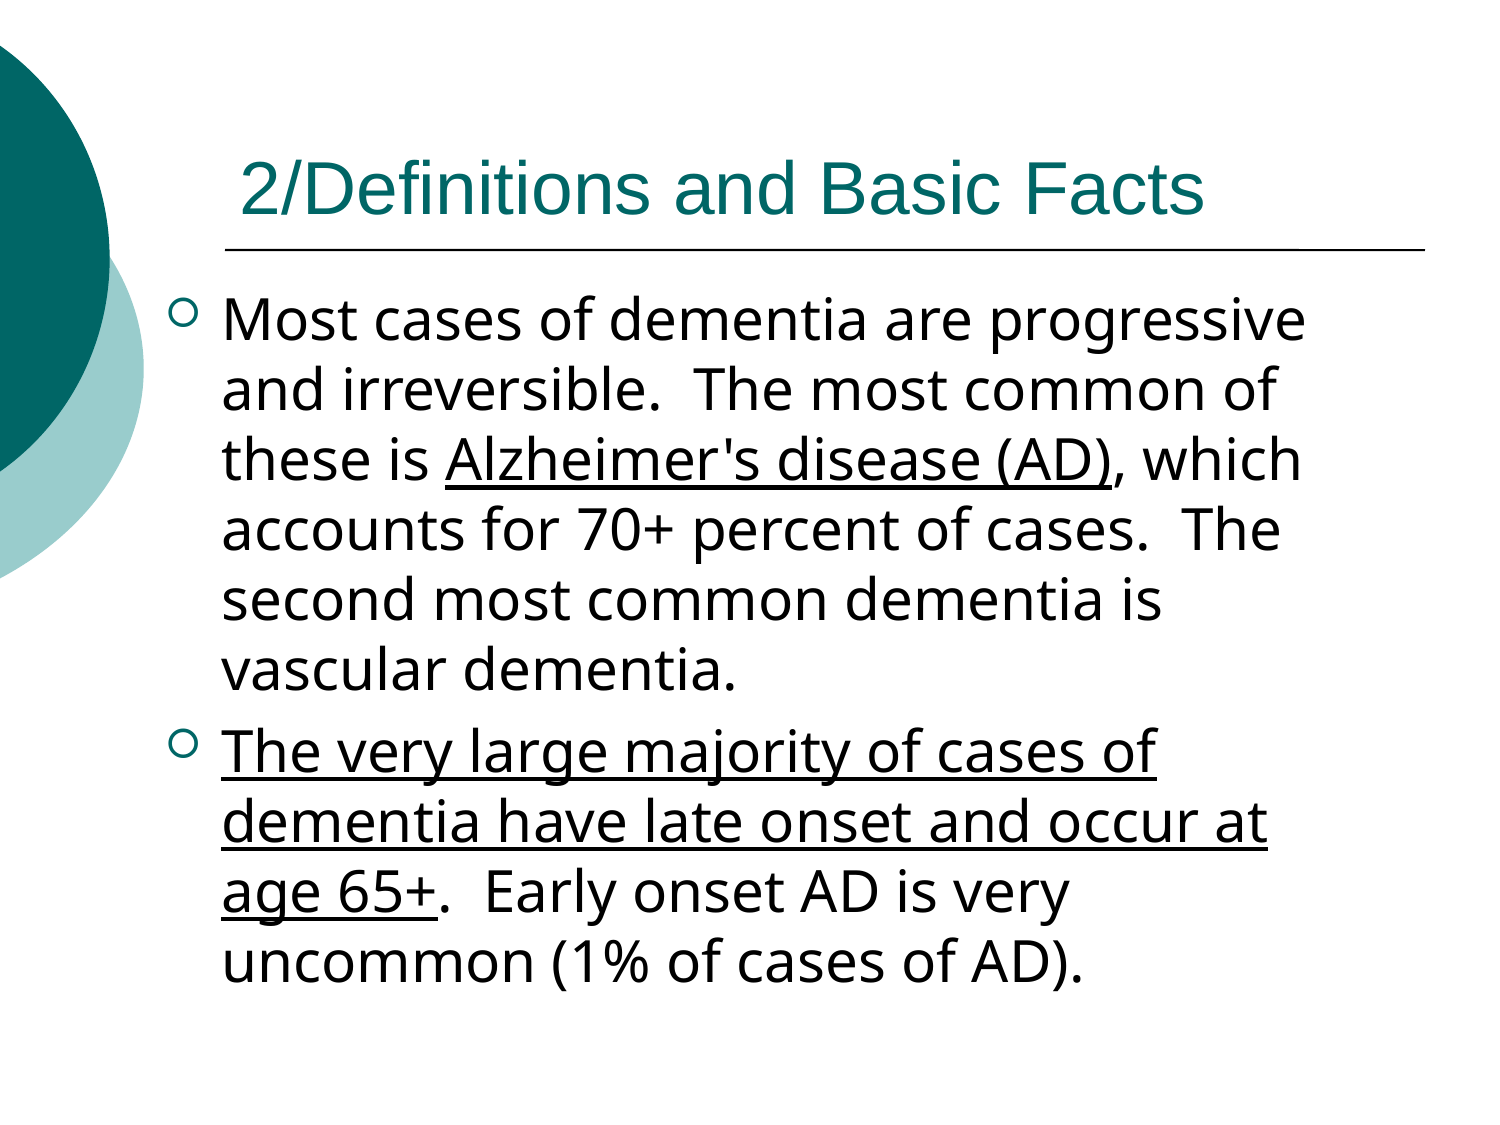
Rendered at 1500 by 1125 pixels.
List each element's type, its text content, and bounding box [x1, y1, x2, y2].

title 2/Definitions and Basic Facts [224, 49, 1425, 237]
list Most cases of dementia are progressive and irreversible. The most common of these is Alzheimer's disease (AD), which accounts for 70+ percent of cases. The second most common dementia is vascular dementia. The very large majority of cases of dementia have late onset and occur at age 65+. Early onset AD is very uncommon (1% of cases of AD). [150, 275, 1350, 1088]
